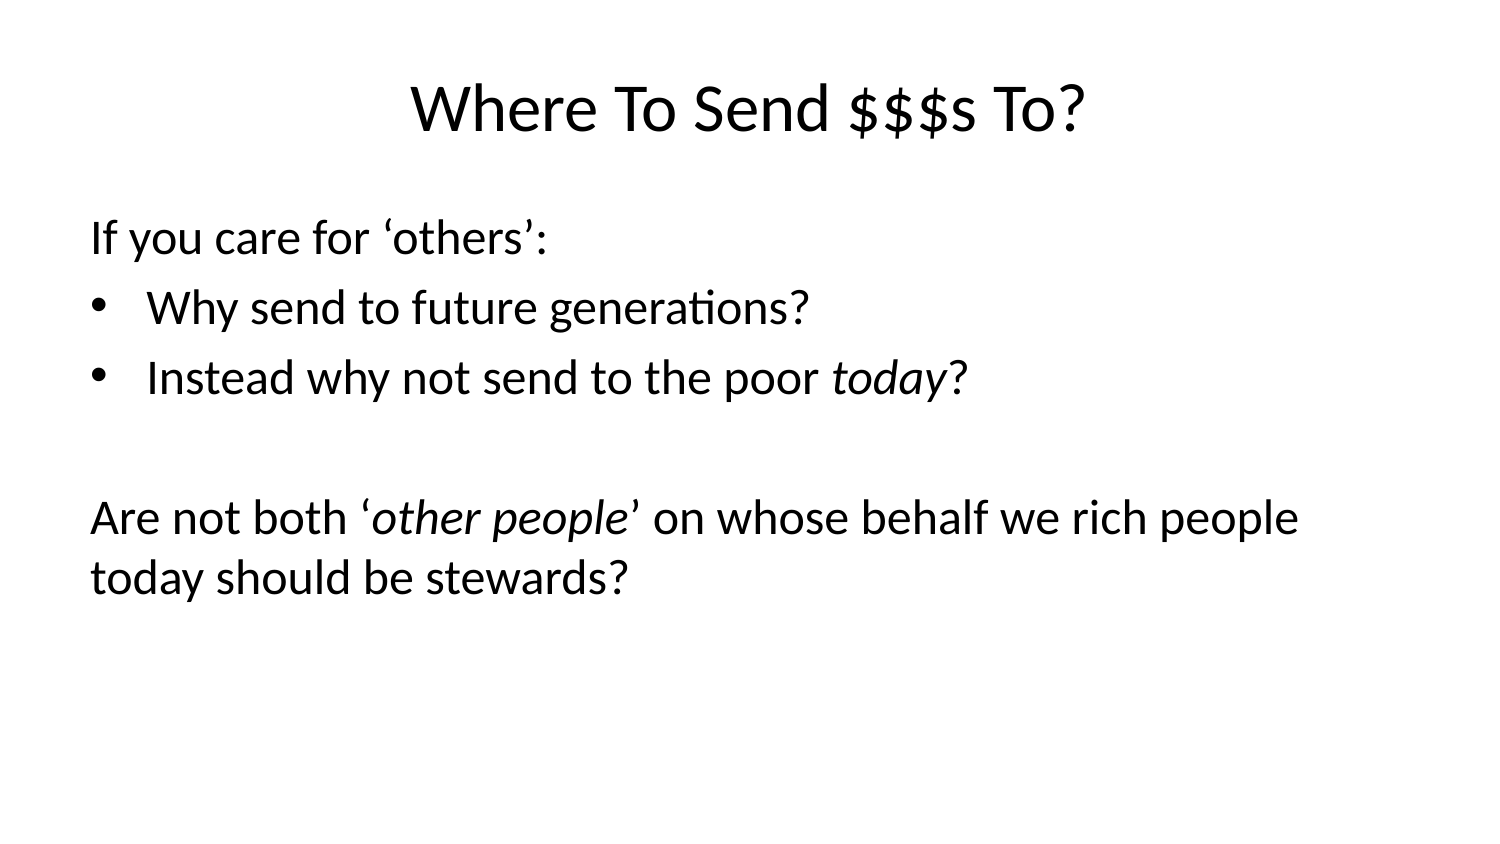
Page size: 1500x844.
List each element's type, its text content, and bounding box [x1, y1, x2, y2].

title Where To Send $$$s To? [75, 33, 1425, 175]
list If you care for ‘others’: Why send to future generations? Instead why not send to the poor today? Are not both ‘other people’ on whose behalf we rich people today should be stewards? [75, 196, 1425, 754]
